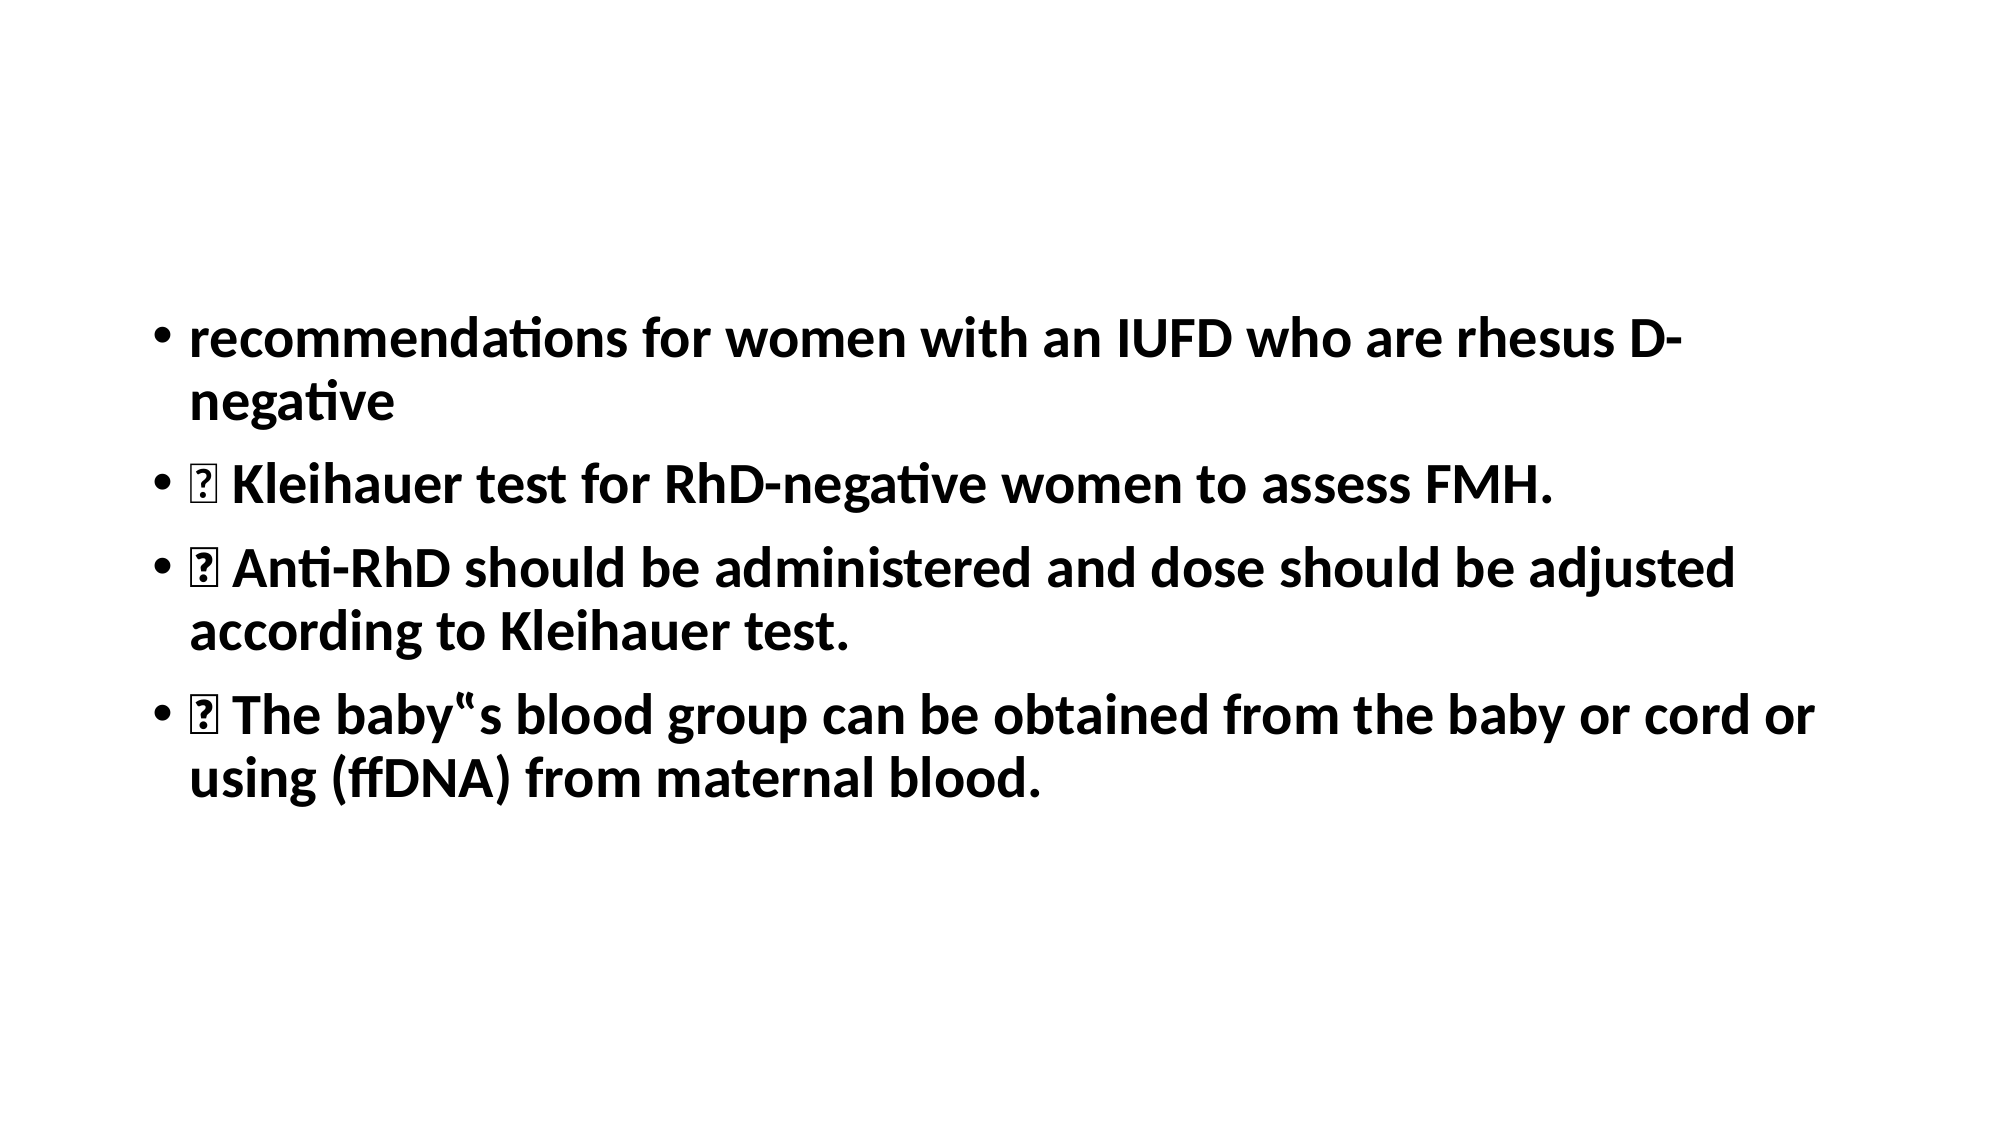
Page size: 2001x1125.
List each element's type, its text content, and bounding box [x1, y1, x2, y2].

list recommendations for women with an IUFD who are rhesus D-negative  Kleihauer test for RhD-negative women to assess FMH.  Anti-RhD should be administered and dose should be adjusted according to Kleihauer test.  The baby‟s blood group can be obtained from the baby or cord or using (ffDNA) from maternal blood. [137, 299, 1863, 1014]
